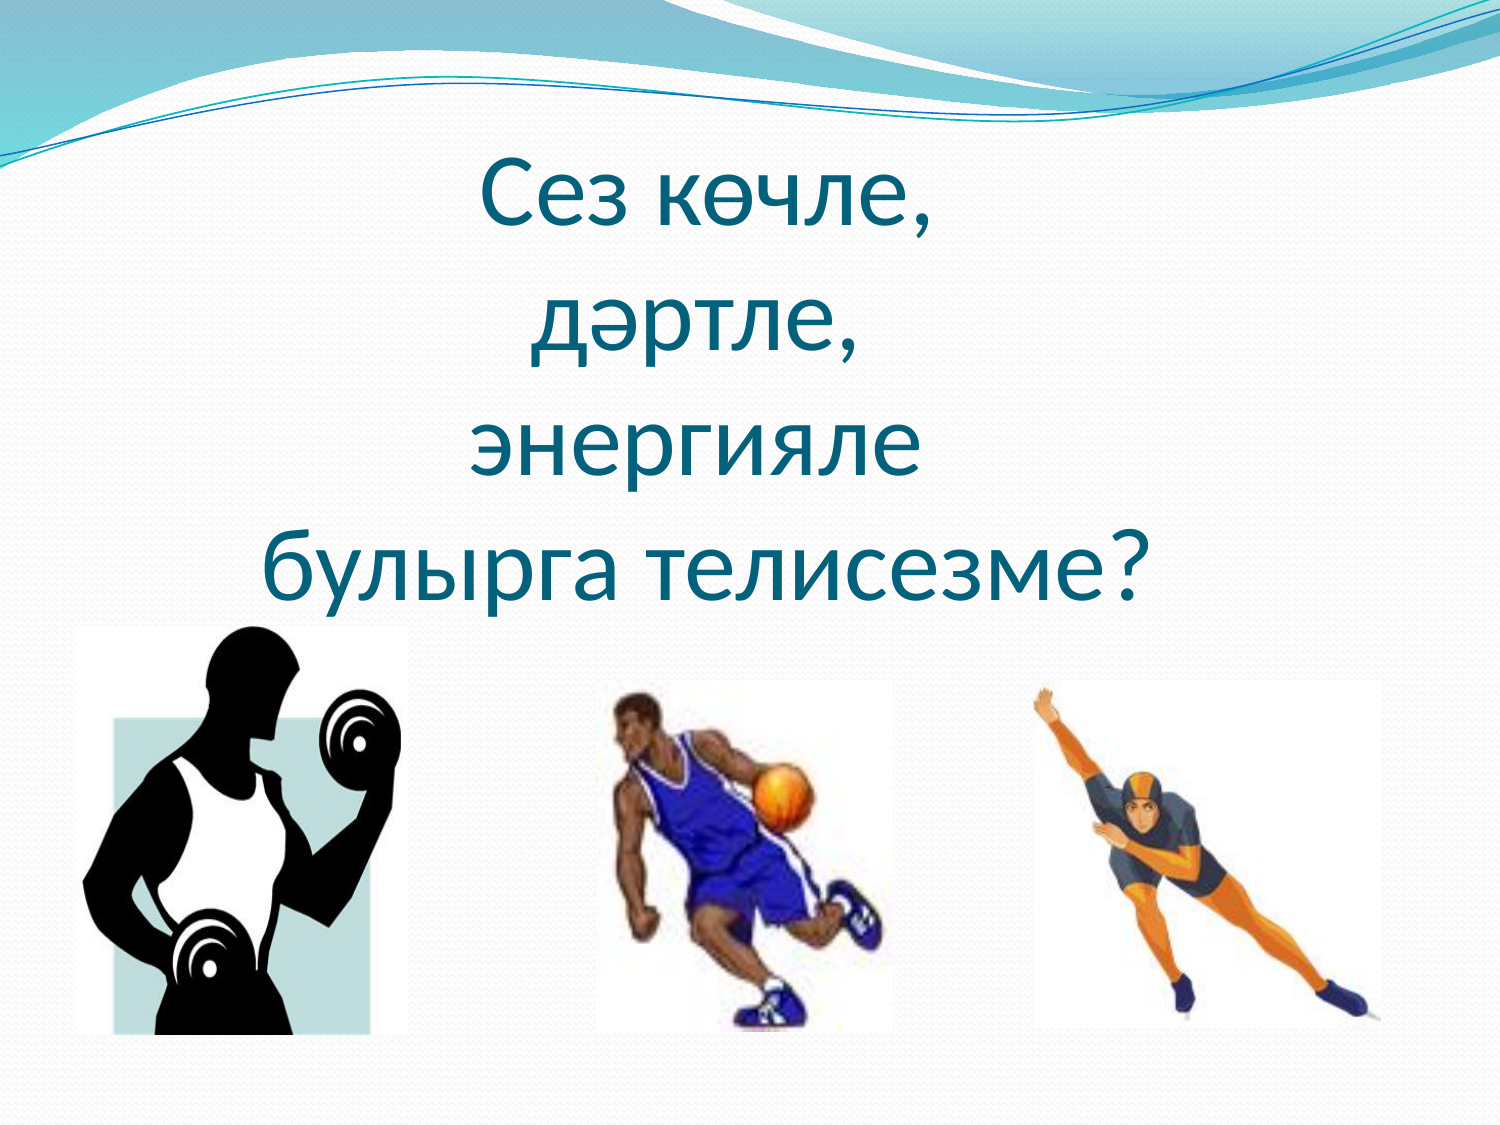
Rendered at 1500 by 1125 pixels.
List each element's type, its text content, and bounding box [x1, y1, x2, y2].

title Сез көчле, дәртле, энергияле булырга телисезме? [75, 45, 1341, 622]
picture [76, 626, 408, 1036]
picture [596, 680, 892, 1032]
picture [1033, 680, 1381, 1029]
